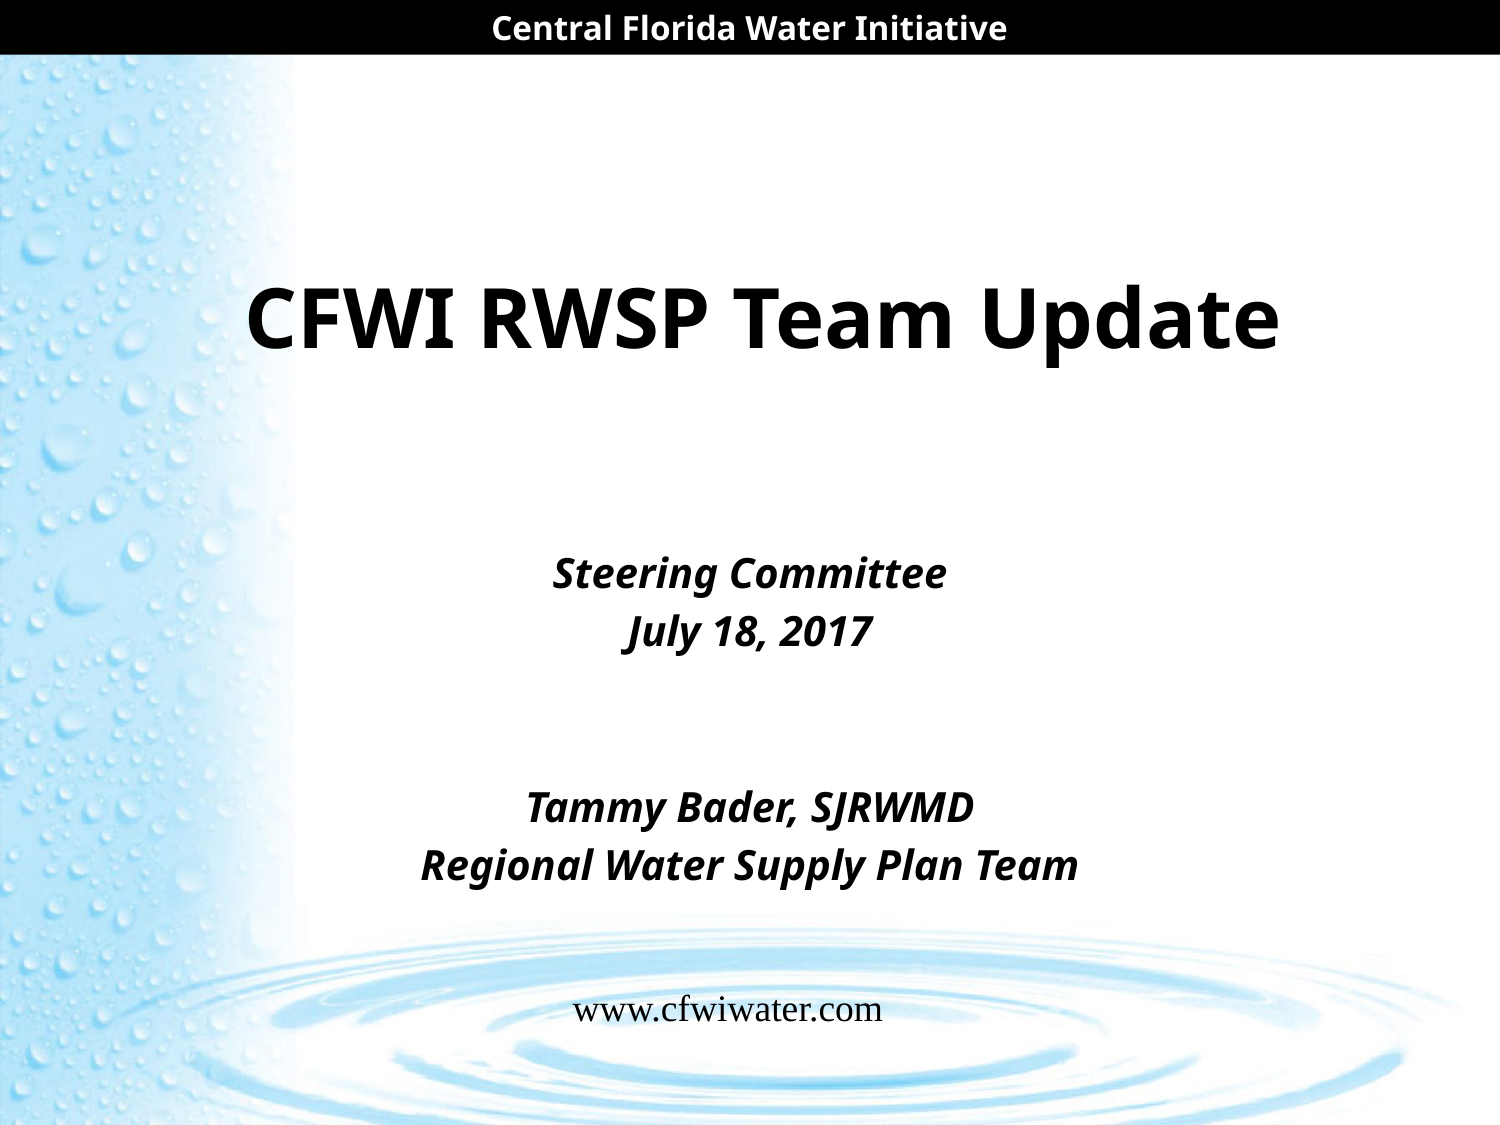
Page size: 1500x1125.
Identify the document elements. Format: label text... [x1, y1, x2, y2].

text_box www.cfwiwater.com [557, 977, 899, 1037]
picture [0, 55, 1500, 1125]
text_box CFWI RWSP Team Update [27, 258, 1500, 373]
text_box Steering Committee July 18, 2017 Tammy Bader, SJRWMD Regional Water Supply Plan Team [212, 539, 1288, 926]
